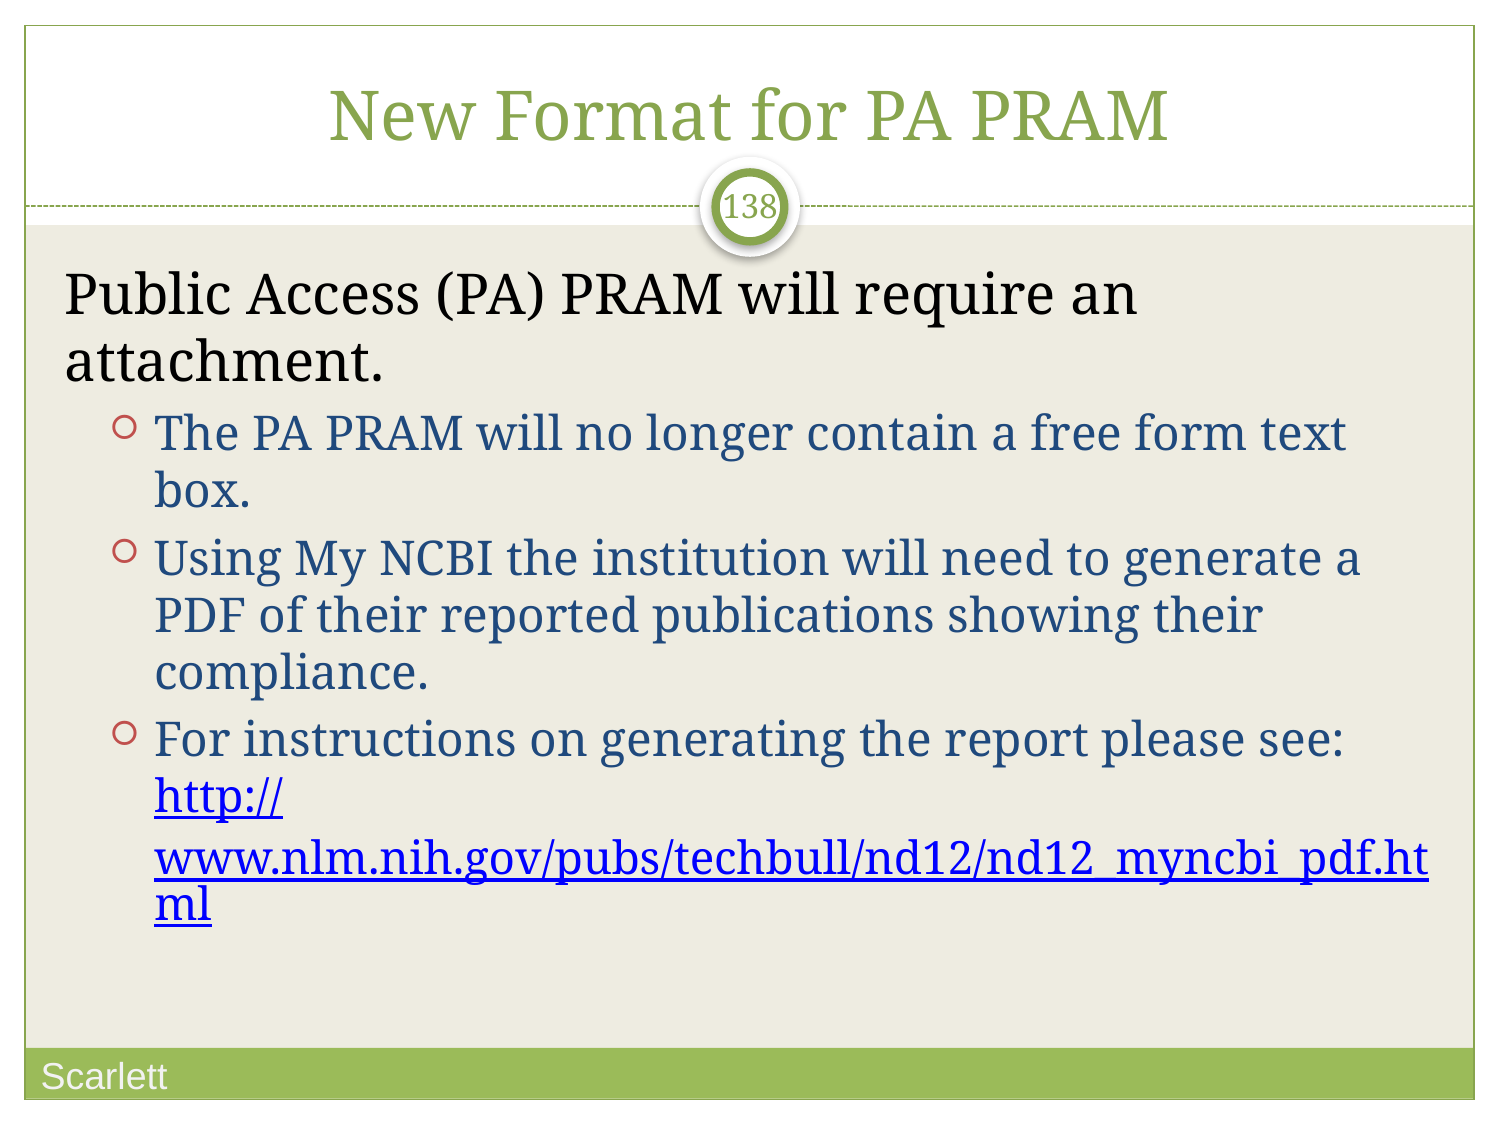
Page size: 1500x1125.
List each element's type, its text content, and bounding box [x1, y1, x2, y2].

text_box Scarlett [25, 1045, 183, 1105]
title New Format for PA PRAM [49, 37, 1450, 162]
list Public Access (PA) PRAM will require an attachment. The PA PRAM will no longer contain a free form text box. Using My NCBI the institution will need to generate a PDF of their reported publications showing their compliance. For instructions on generating the report please see: http://www.nlm.nih.gov/pubs/techbull/nd12/nd12_myncbi_pdf.html [49, 250, 1445, 1001]
slide_number 138 [712, 168, 788, 241]
